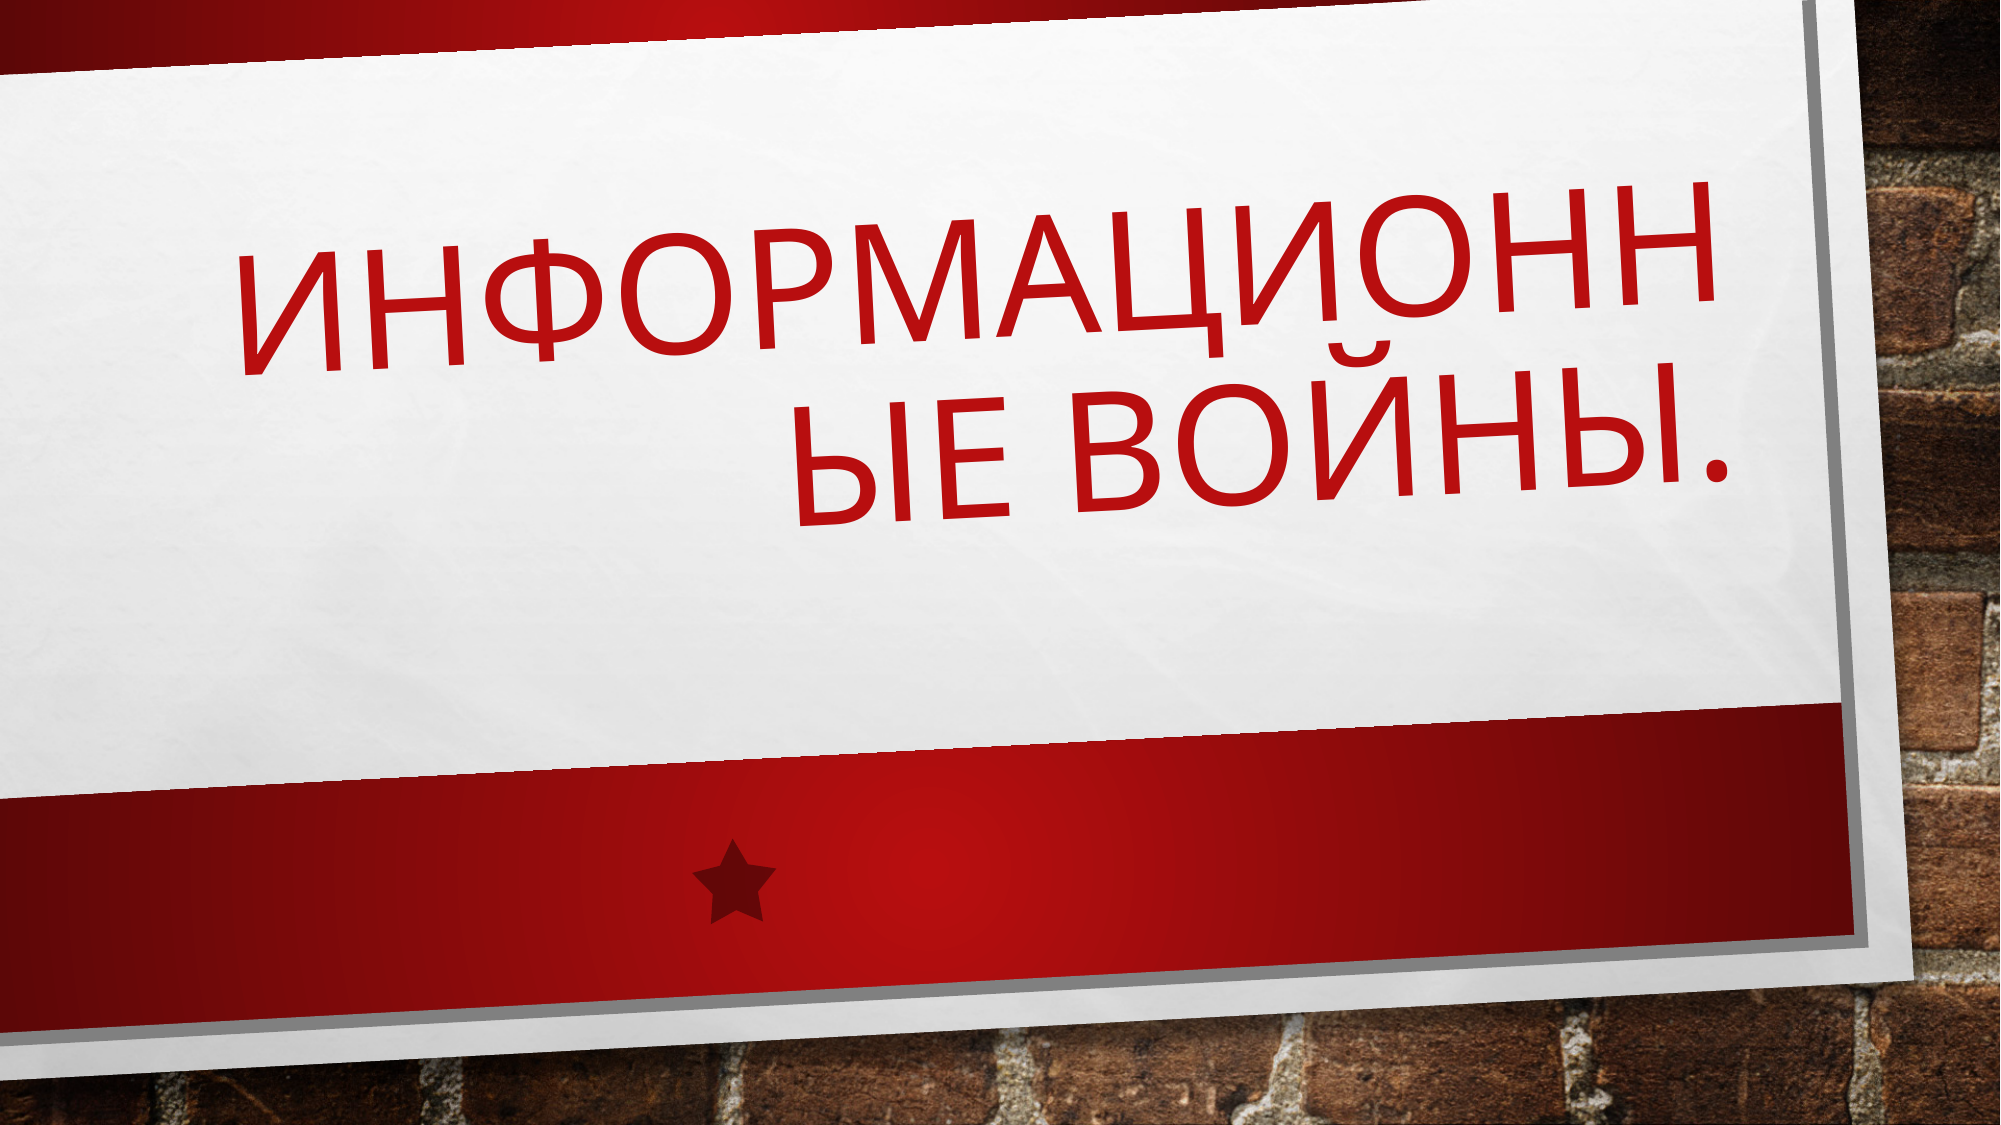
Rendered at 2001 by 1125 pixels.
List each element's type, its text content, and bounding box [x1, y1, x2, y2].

picture [0, 0, 2000, 1125]
title Информационные войны. [135, 67, 1758, 605]
